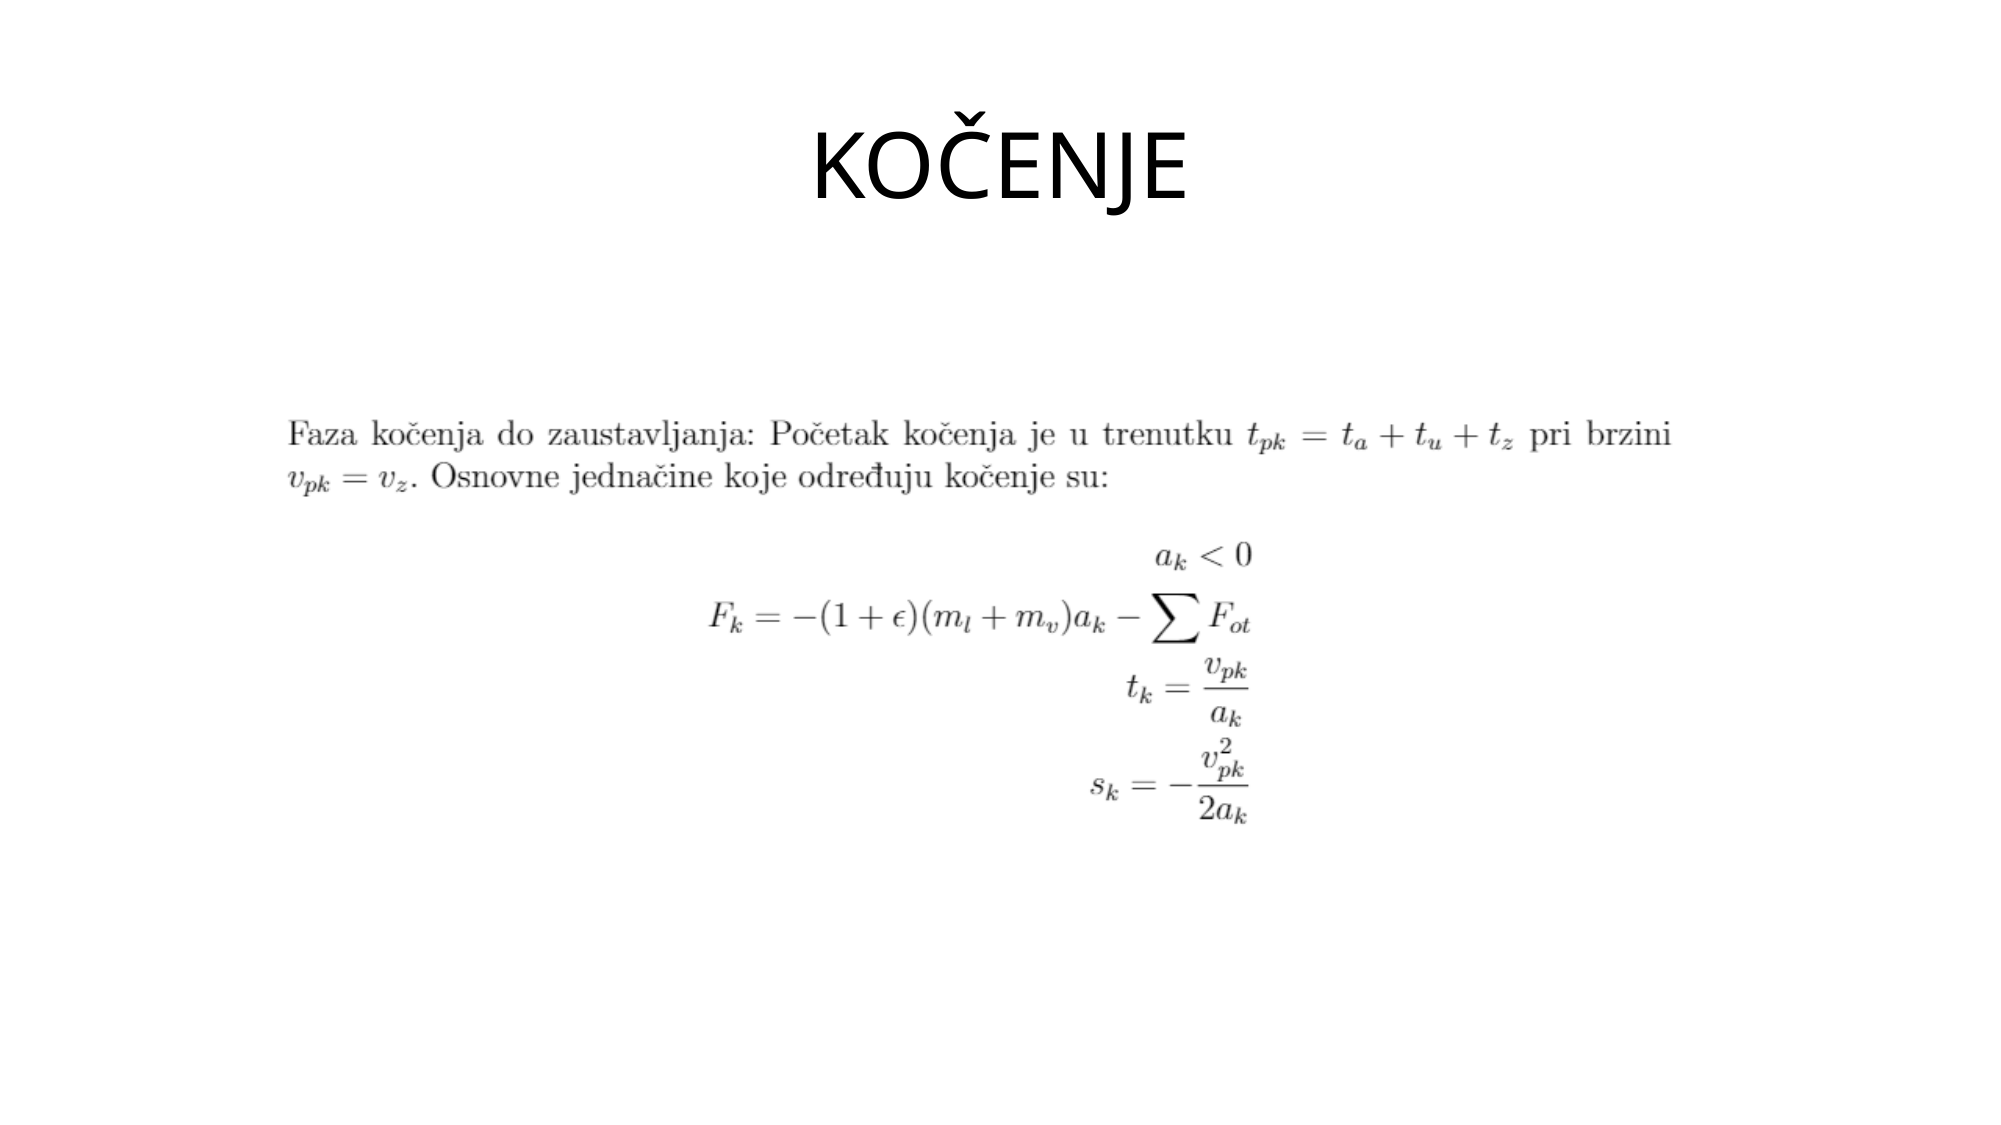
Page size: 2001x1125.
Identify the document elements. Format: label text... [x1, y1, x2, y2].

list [254, 384, 1746, 929]
title KOČENJE [137, 59, 1863, 278]
